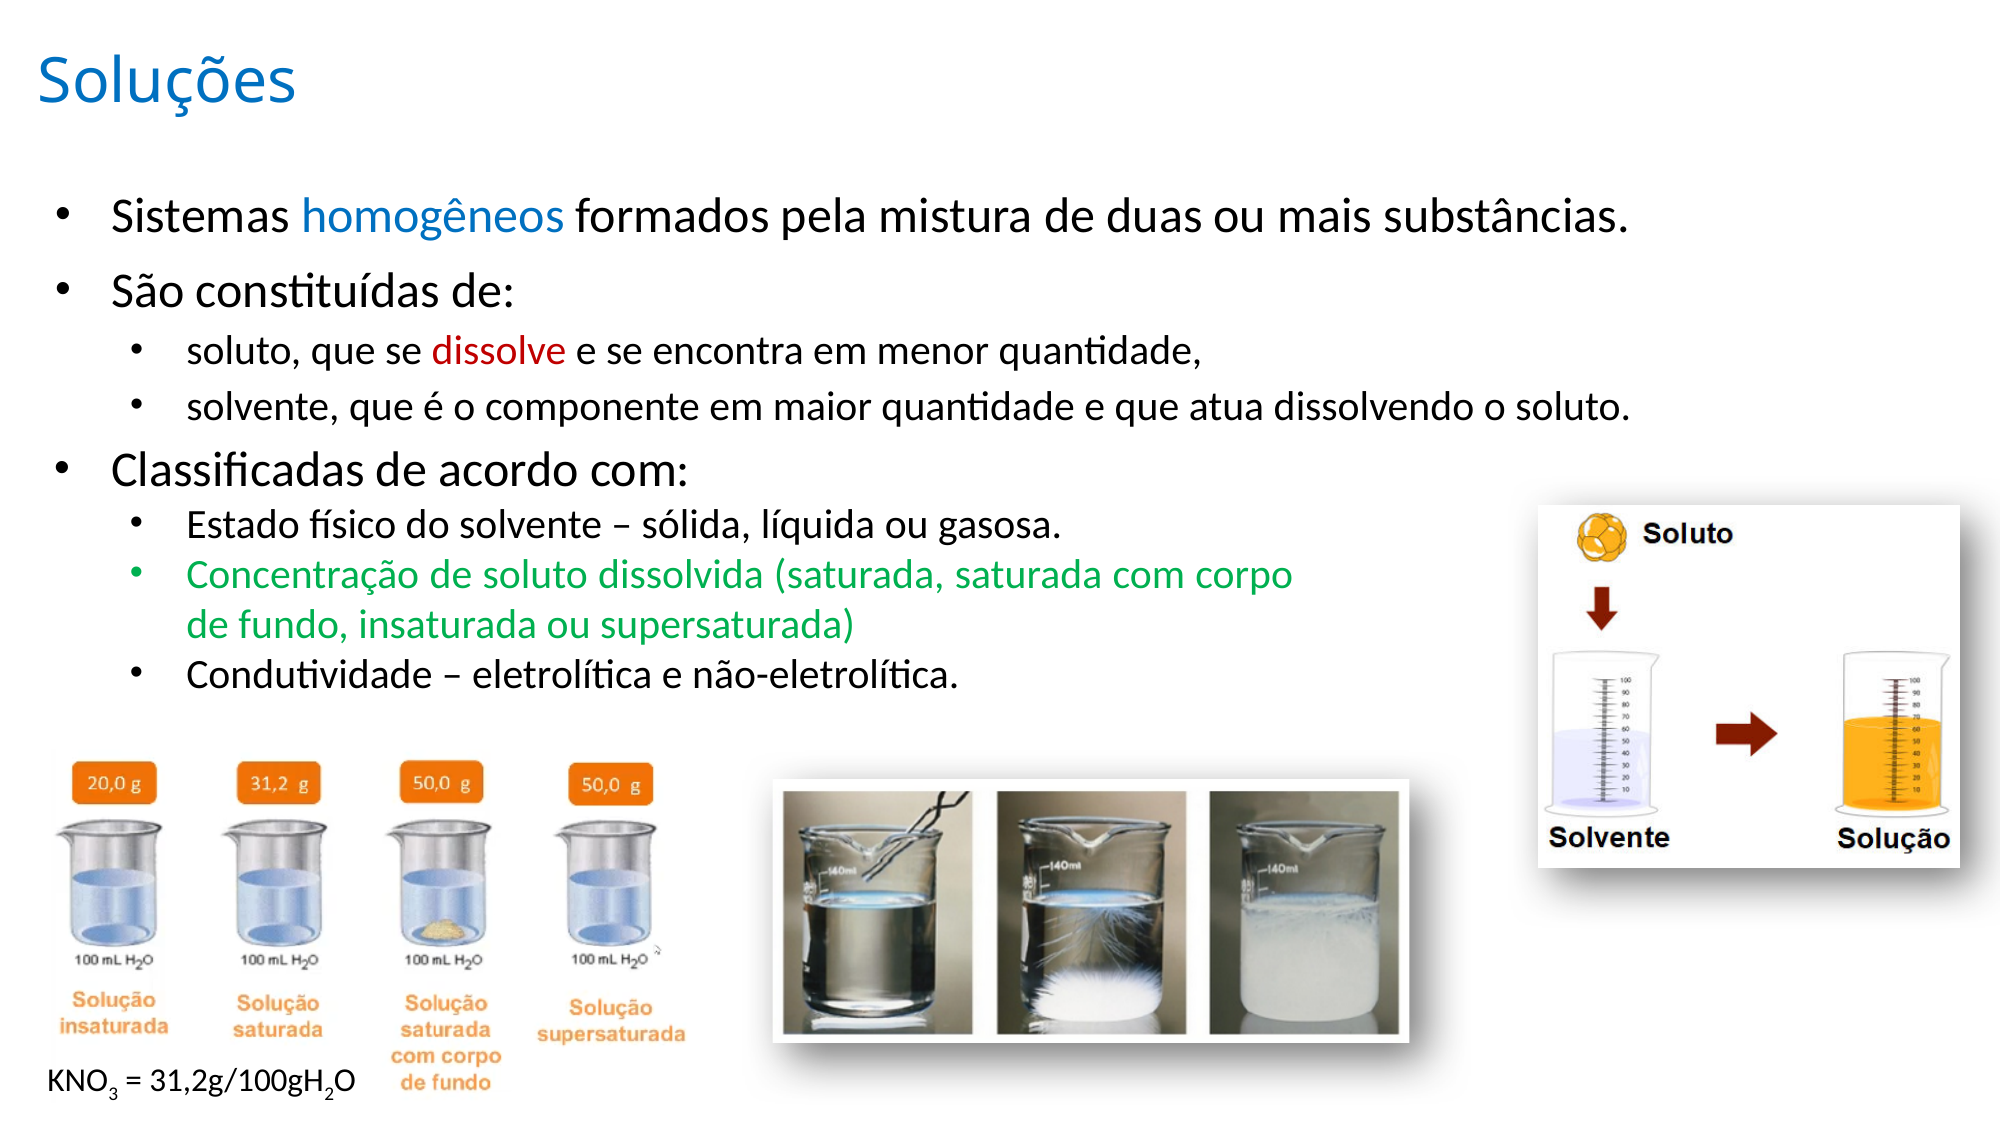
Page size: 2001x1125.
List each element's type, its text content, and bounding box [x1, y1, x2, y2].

picture [772, 779, 1410, 1044]
text_box Soluções [22, 18, 1970, 124]
text_box Classificadas de acordo com: Estado físico do solvente – sólida, líquida ou gasosa. Concentração de soluto dissolvida (saturada, saturada com corpo de fundo, insaturada ou supersaturada) Condutividade – eletrolítica e não-eletrolítica. [40, 429, 1309, 765]
text_box Sistemas homogêneos formados pela mistura de duas ou mais substâncias. São constituídas de: soluto, que se dissolve e se encontra em menor quantidade, solvente, que é o componente em maior quantidade e que atua dissolvendo o soluto. [40, 181, 1949, 924]
picture [51, 749, 692, 1103]
picture [1538, 505, 1960, 868]
text_box KNO3 = 31,2g/100gH2O [22, 1055, 380, 1108]
